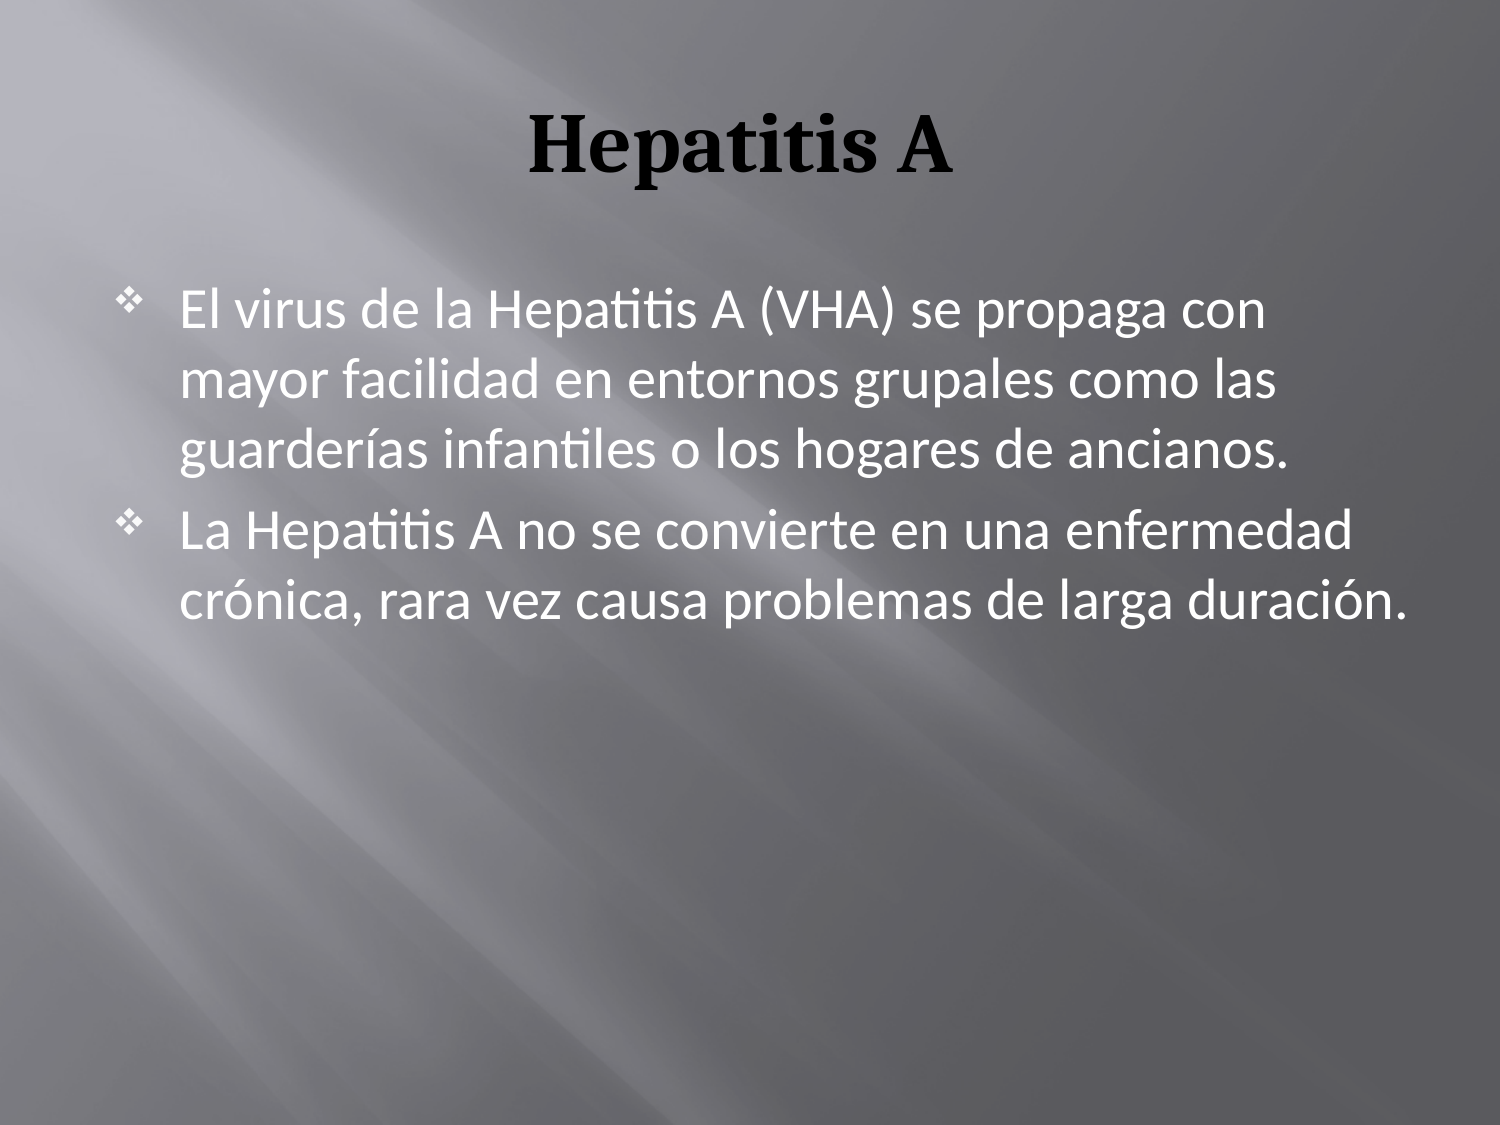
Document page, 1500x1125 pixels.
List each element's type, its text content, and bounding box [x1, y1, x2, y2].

list El virus de la Hepatitis A (VHA) se propaga con mayor facilidad en entornos grupales como las guarderías infantiles o los hogares de ancianos. La Hepatitis A no se convierte en una enfermedad crónica, rara vez causa problemas de larga duración. [75, 262, 1425, 1035]
title Hepatitis A [75, 45, 1425, 233]
